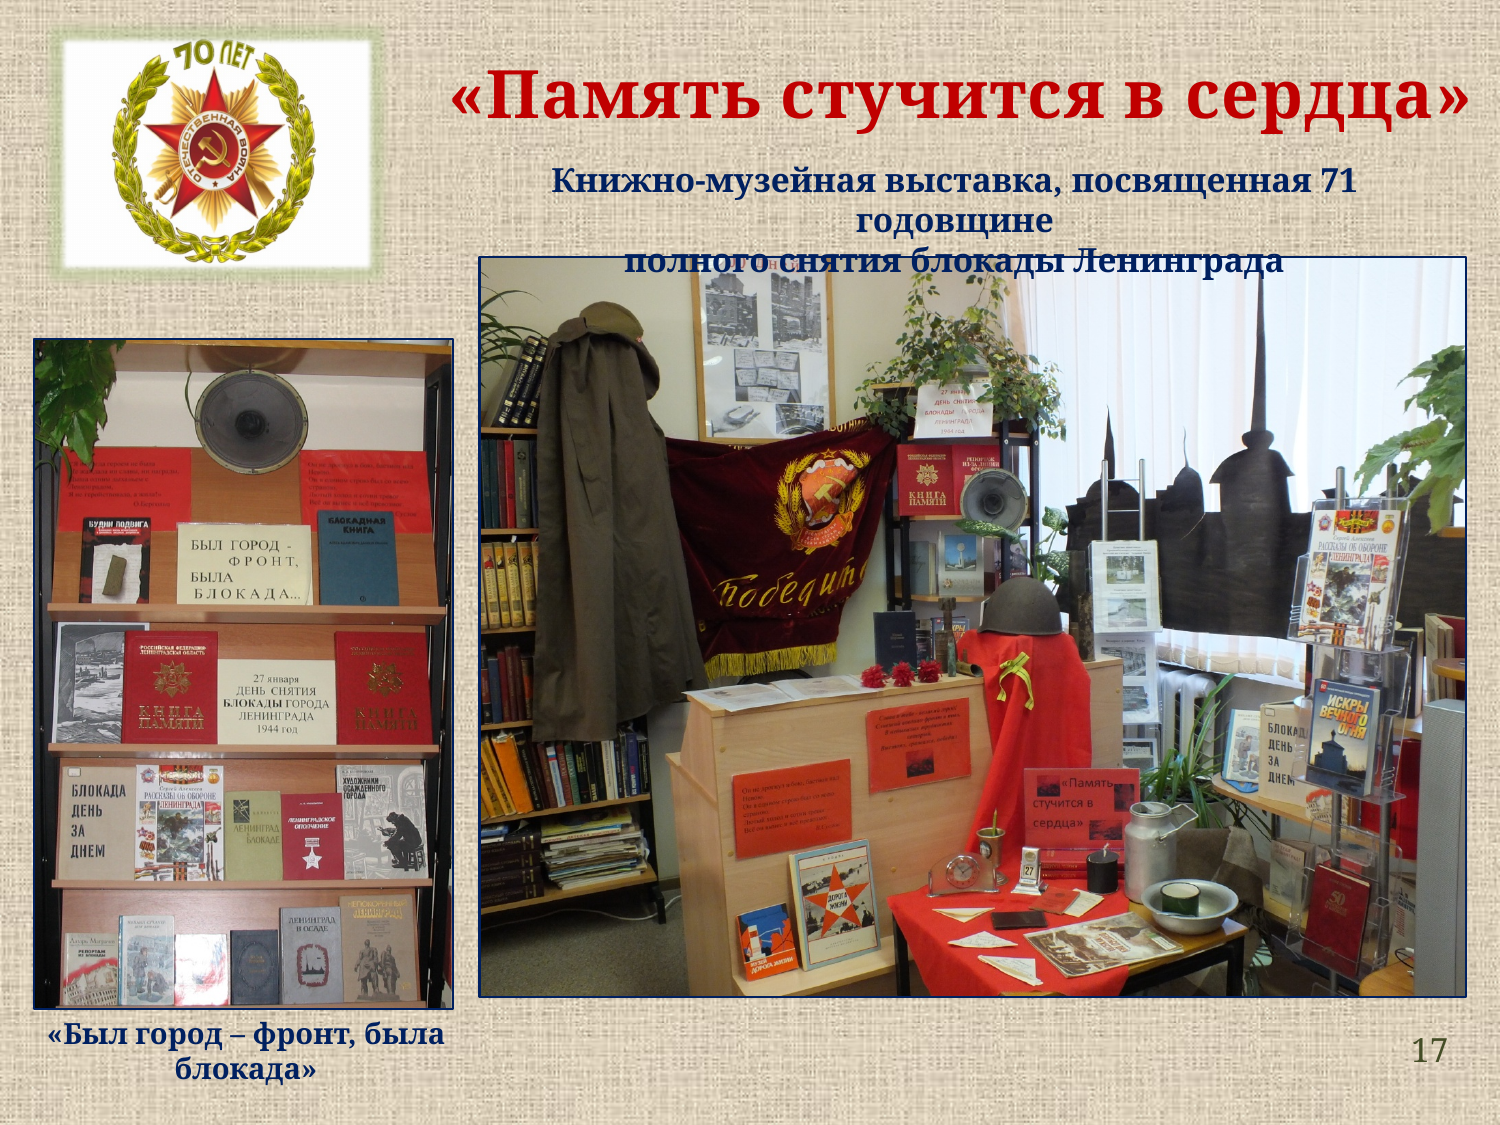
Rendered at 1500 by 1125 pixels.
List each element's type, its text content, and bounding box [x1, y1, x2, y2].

text_box «Был город – фронт, была блокада» [23, 1007, 469, 1093]
picture [0, 0, 1500, 1125]
text_box Книжно-музейная выставка, посвященная 71 годовщине полного снятия блокады Ленинграда [468, 152, 1442, 287]
text_box «Память стучится в сердца» [421, 35, 1500, 139]
slide_number 17 [1379, 1014, 1480, 1089]
